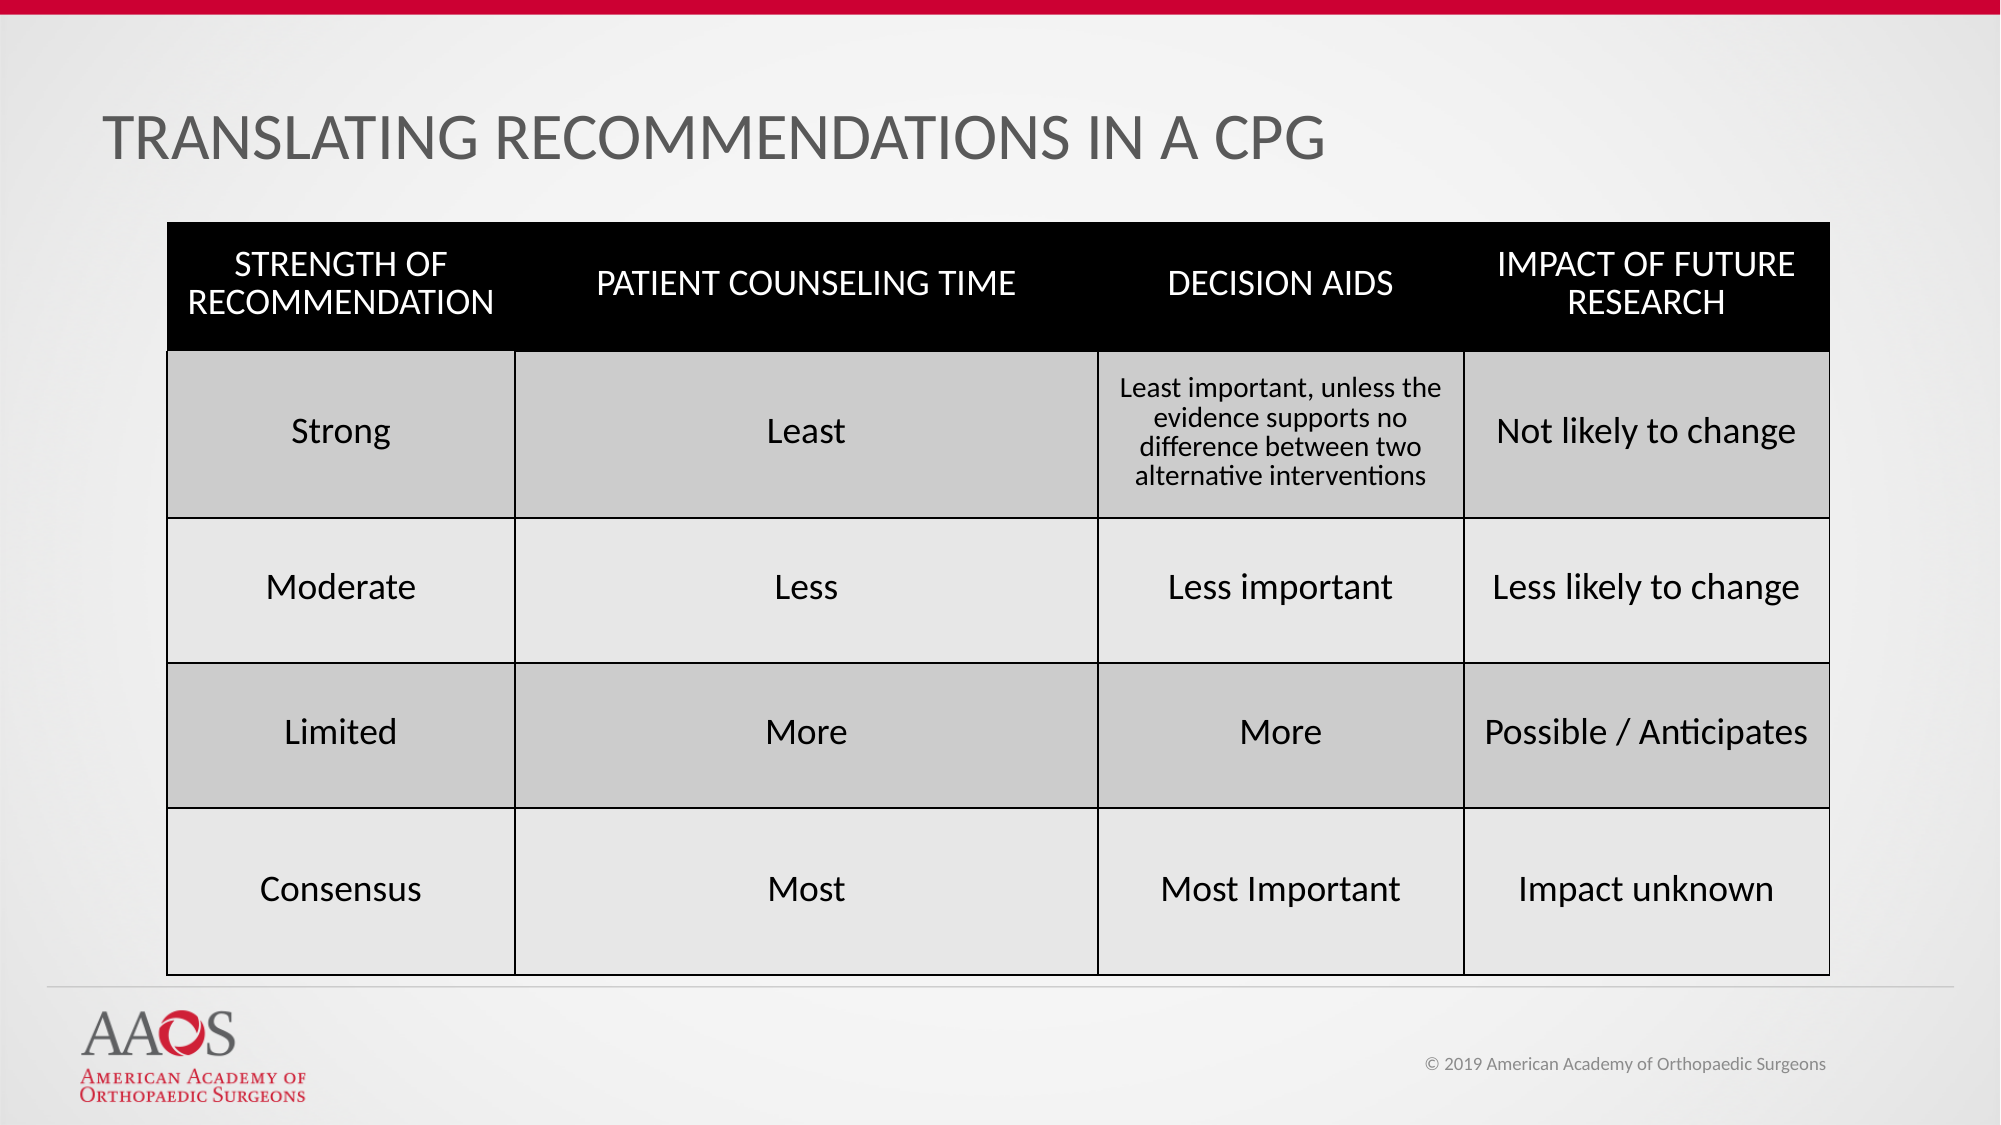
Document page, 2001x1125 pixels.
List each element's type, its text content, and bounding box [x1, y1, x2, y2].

table_cell Not likely to change [1465, 352, 1829, 517]
table_cell Possible / Anticipates [1465, 664, 1829, 807]
table_header IMPACT OF FUTURE RESEARCH [1464, 222, 1830, 350]
table_cell More [1099, 664, 1463, 807]
table_cell Less important [1099, 519, 1463, 662]
table_cell Most Important [1099, 809, 1463, 974]
footer © 2019 American Academy of Orthopaedic Surgeons [1289, 1032, 1965, 1093]
table_header STRENGTH OF RECOMMENDATION [167, 222, 515, 351]
table_cell Impact unknown [1465, 809, 1829, 974]
table_cell Least important, unless the evidence supports no difference between two alternative interventions [1099, 352, 1463, 517]
table_cell Consensus [168, 809, 514, 974]
table_cell Least [516, 352, 1097, 517]
table_cell Most [516, 809, 1097, 974]
table_cell Moderate [168, 519, 514, 662]
table_header DECISION AIDS [1098, 222, 1464, 350]
table_cell Less [516, 519, 1097, 662]
table_header PATIENT COUNSELING TIME [515, 222, 1098, 350]
text_box TRANSLATING RECOMMENDATIONS IN A CPG [87, 81, 1913, 195]
table_cell Less likely to change [1465, 519, 1829, 662]
table_cell More [516, 664, 1097, 807]
table_cell Limited [168, 664, 514, 807]
picture [0, 0, 2001, 1125]
table_cell Strong [168, 351, 514, 517]
